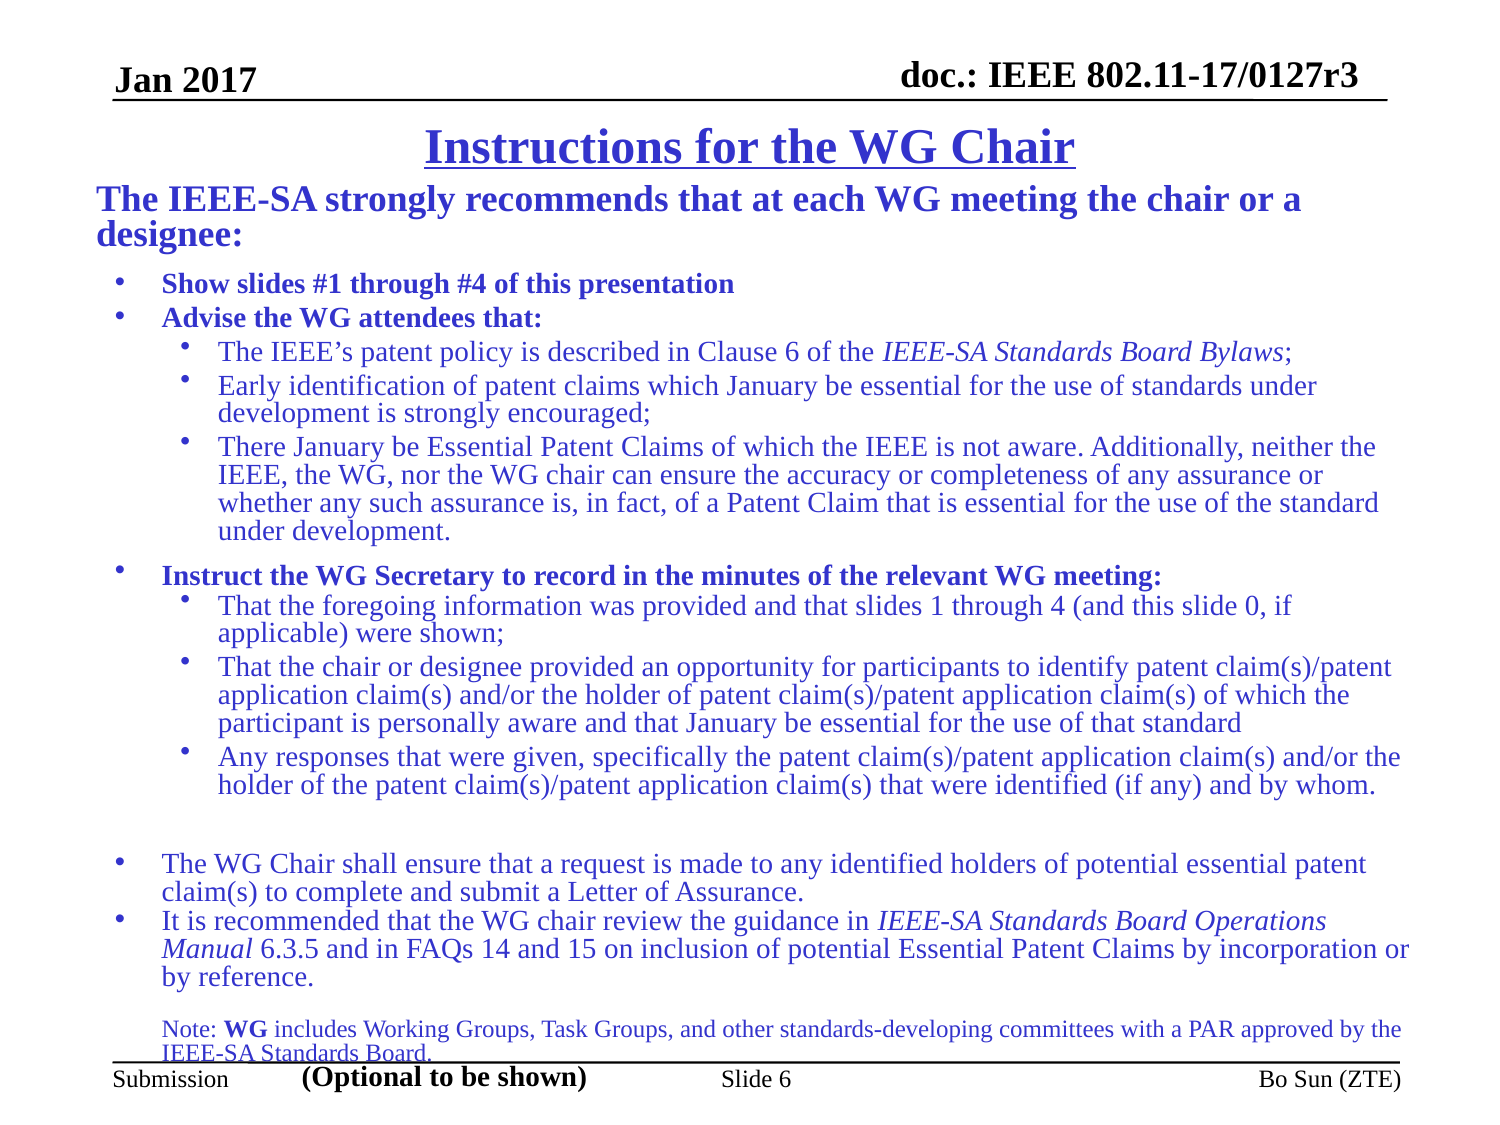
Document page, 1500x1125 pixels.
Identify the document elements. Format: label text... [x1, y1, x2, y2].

list The IEEE-SA strongly recommends that at each WG meeting the chair or a designee: Show slides #1 through #4 of this presentation Advise the WG attendees that: The IEEE’s patent policy is described in Clause 6 of the IEEE-SA Standards Board Bylaws; Early identification of patent claims which January be essential for the use of standards under development is strongly encouraged; There January be Essential Patent Claims of which the IEEE is not aware. Additionally, neither the IEEE, the WG, nor the WG chair can ensure the accuracy or completeness of any assurance or whether any such assurance is, in fact, of a Patent Claim that is essential for the use of the standard under development. Instruct the WG Secretary to record in the minutes of the relevant WG meeting: That the foregoing information was provided and that slides 1 through 4 (and this slide 0, if applicable) were shown; That the chair or designee provided an opportunity for participants to identify patent claim(s)/patent application claim(s) and/or the holder of patent claim(s)/patent application claim(s) of which the participant is personally aware and that January be essential for the use of that standard Any responses that were given, specifically the patent claim(s)/patent application claim(s) and/or the holder of the patent claim(s)/patent application claim(s) that were identified (if any) and by whom. The WG Chair shall ensure that a request is made to any identified holders of potential essential patent claim(s) to complete and submit a Letter of Assurance. It is recommended that the WG chair review the guidance in IEEE-SA Standards Board Operations Manual 6.3.5 and in FAQs 14 and 15 on inclusion of potential Essential Patent Claims by incorporation or by reference. Note: WG includes Working Groups, Task Groups, and other standards-developing committees with a PAR approved by the IEEE-SA Standards Board. [24, 174, 1438, 975]
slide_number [114, 54, 259, 101]
footer Bo Sun (ZTE) [1256, 1061, 1402, 1093]
title Instructions for the WG Chair [112, 112, 1388, 174]
text_box (Optional to be shown) [286, 1049, 603, 1100]
slide_number Slide 6 [712, 1061, 800, 1093]
